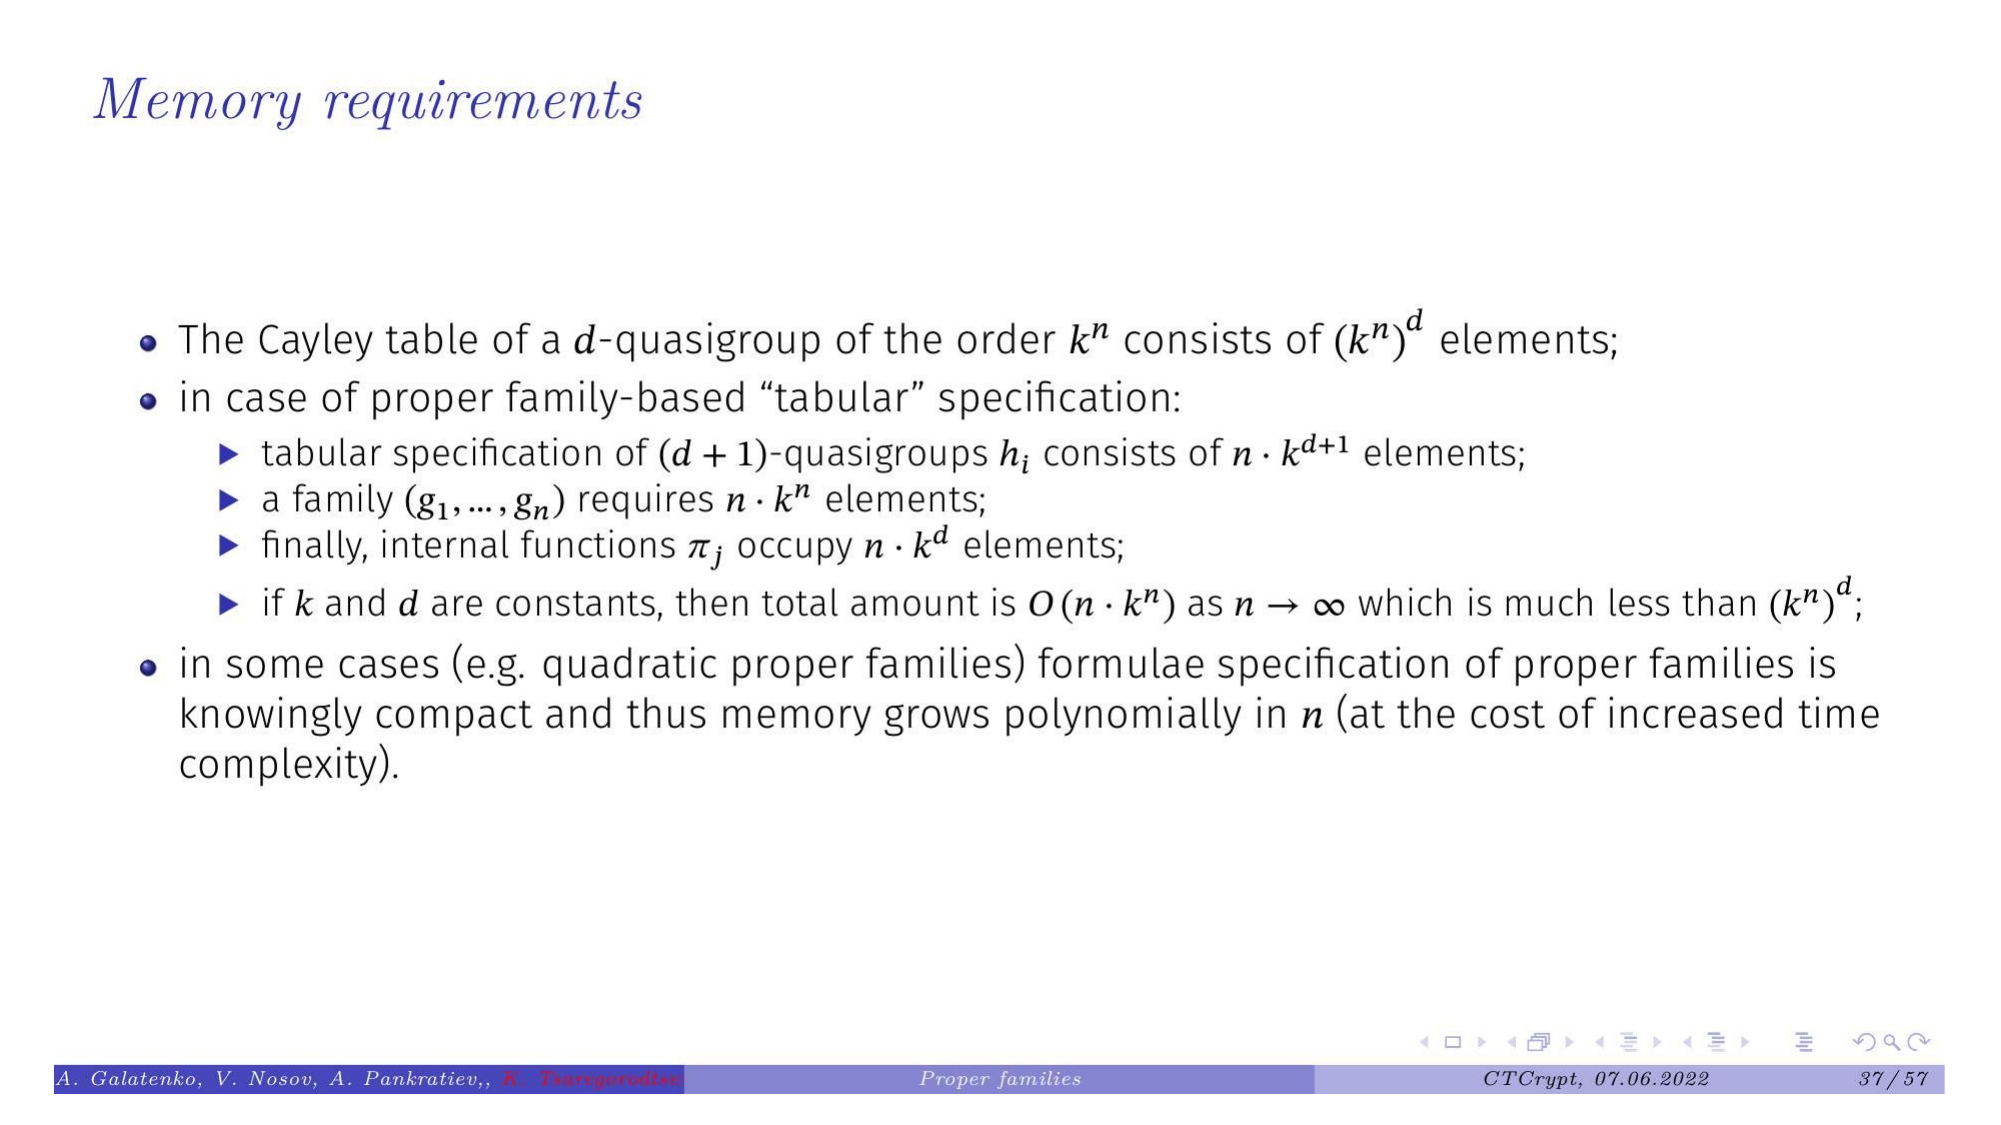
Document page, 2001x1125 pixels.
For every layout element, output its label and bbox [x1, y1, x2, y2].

picture [54, 30, 1945, 1094]
